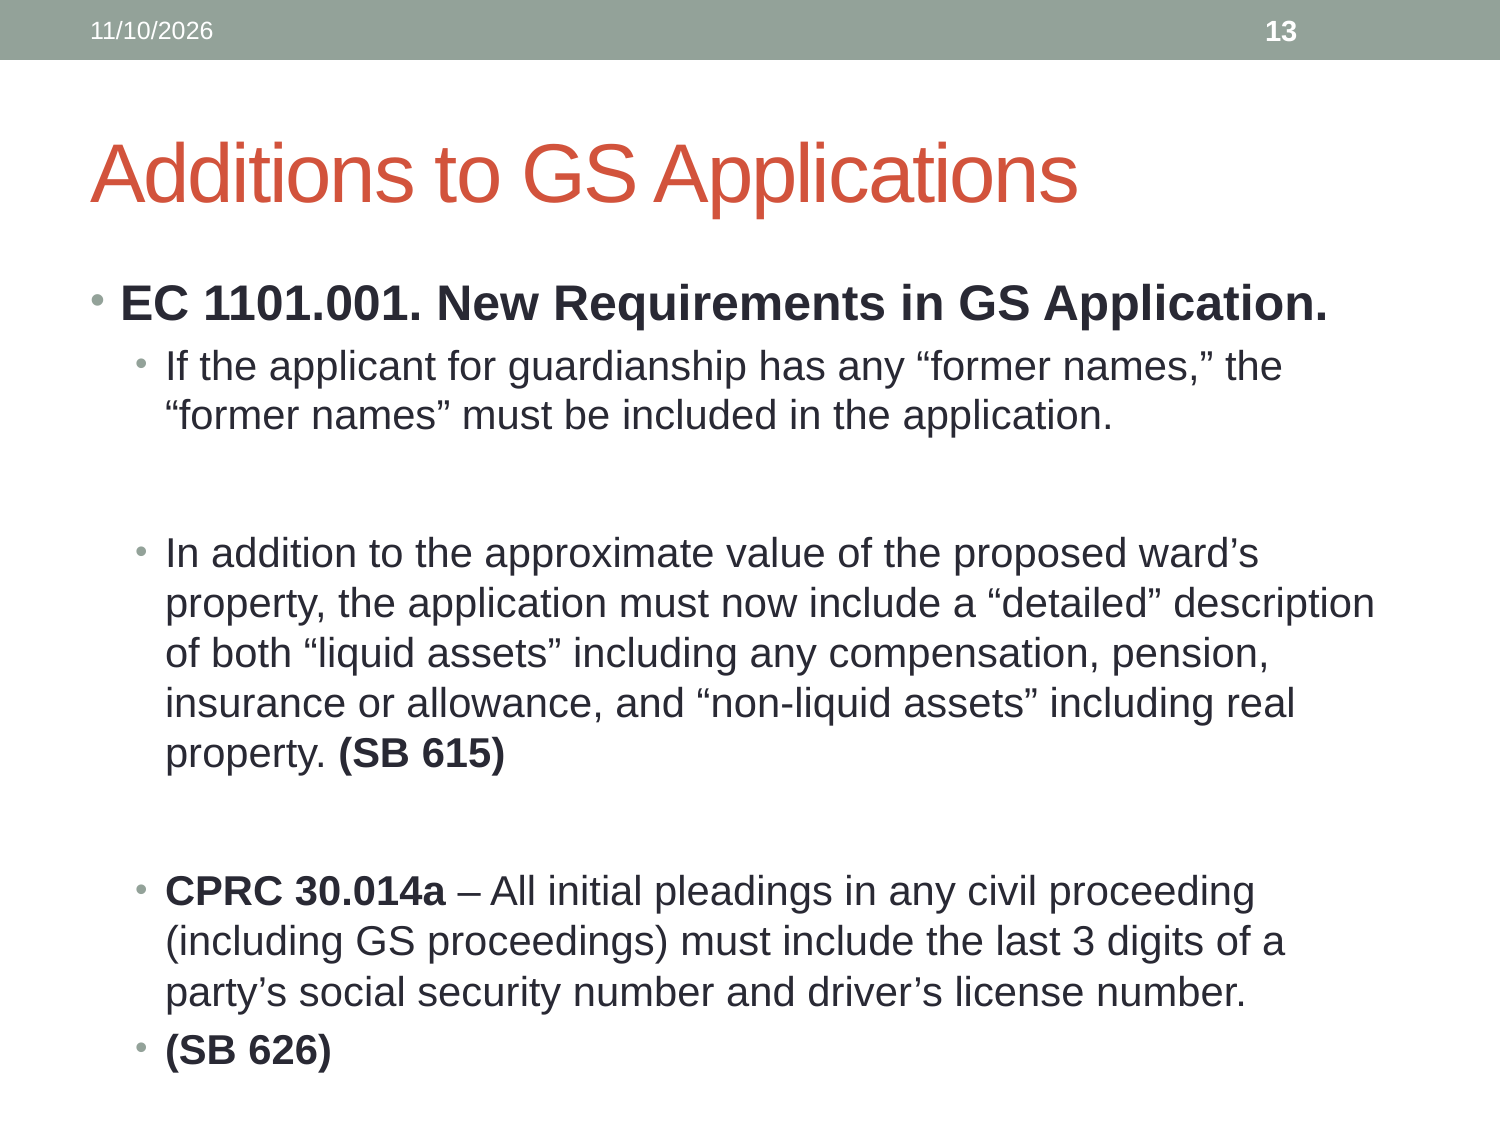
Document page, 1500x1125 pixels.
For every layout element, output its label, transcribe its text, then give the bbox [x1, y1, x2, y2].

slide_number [75, 3, 550, 57]
slide_number 13 [1250, 3, 1425, 57]
title Additions to GS Applications [75, 87, 1425, 250]
list EC 1101.001. New Requirements in GS Application. If the applicant for guardianship has any “former names,” the “former names” must be included in the application. In addition to the approximate value of the proposed ward’s property, the application must now include a “detailed” description of both “liquid assets” including any compensation, pension, insurance or allowance, and “non-liquid assets” including real property. (SB 615) CPRC 30.014a – All initial pleadings in any civil proceeding (including GS proceedings) must include the last 3 digits of a party’s social security number and driver’s license number. (SB 626) [75, 262, 1425, 1063]
